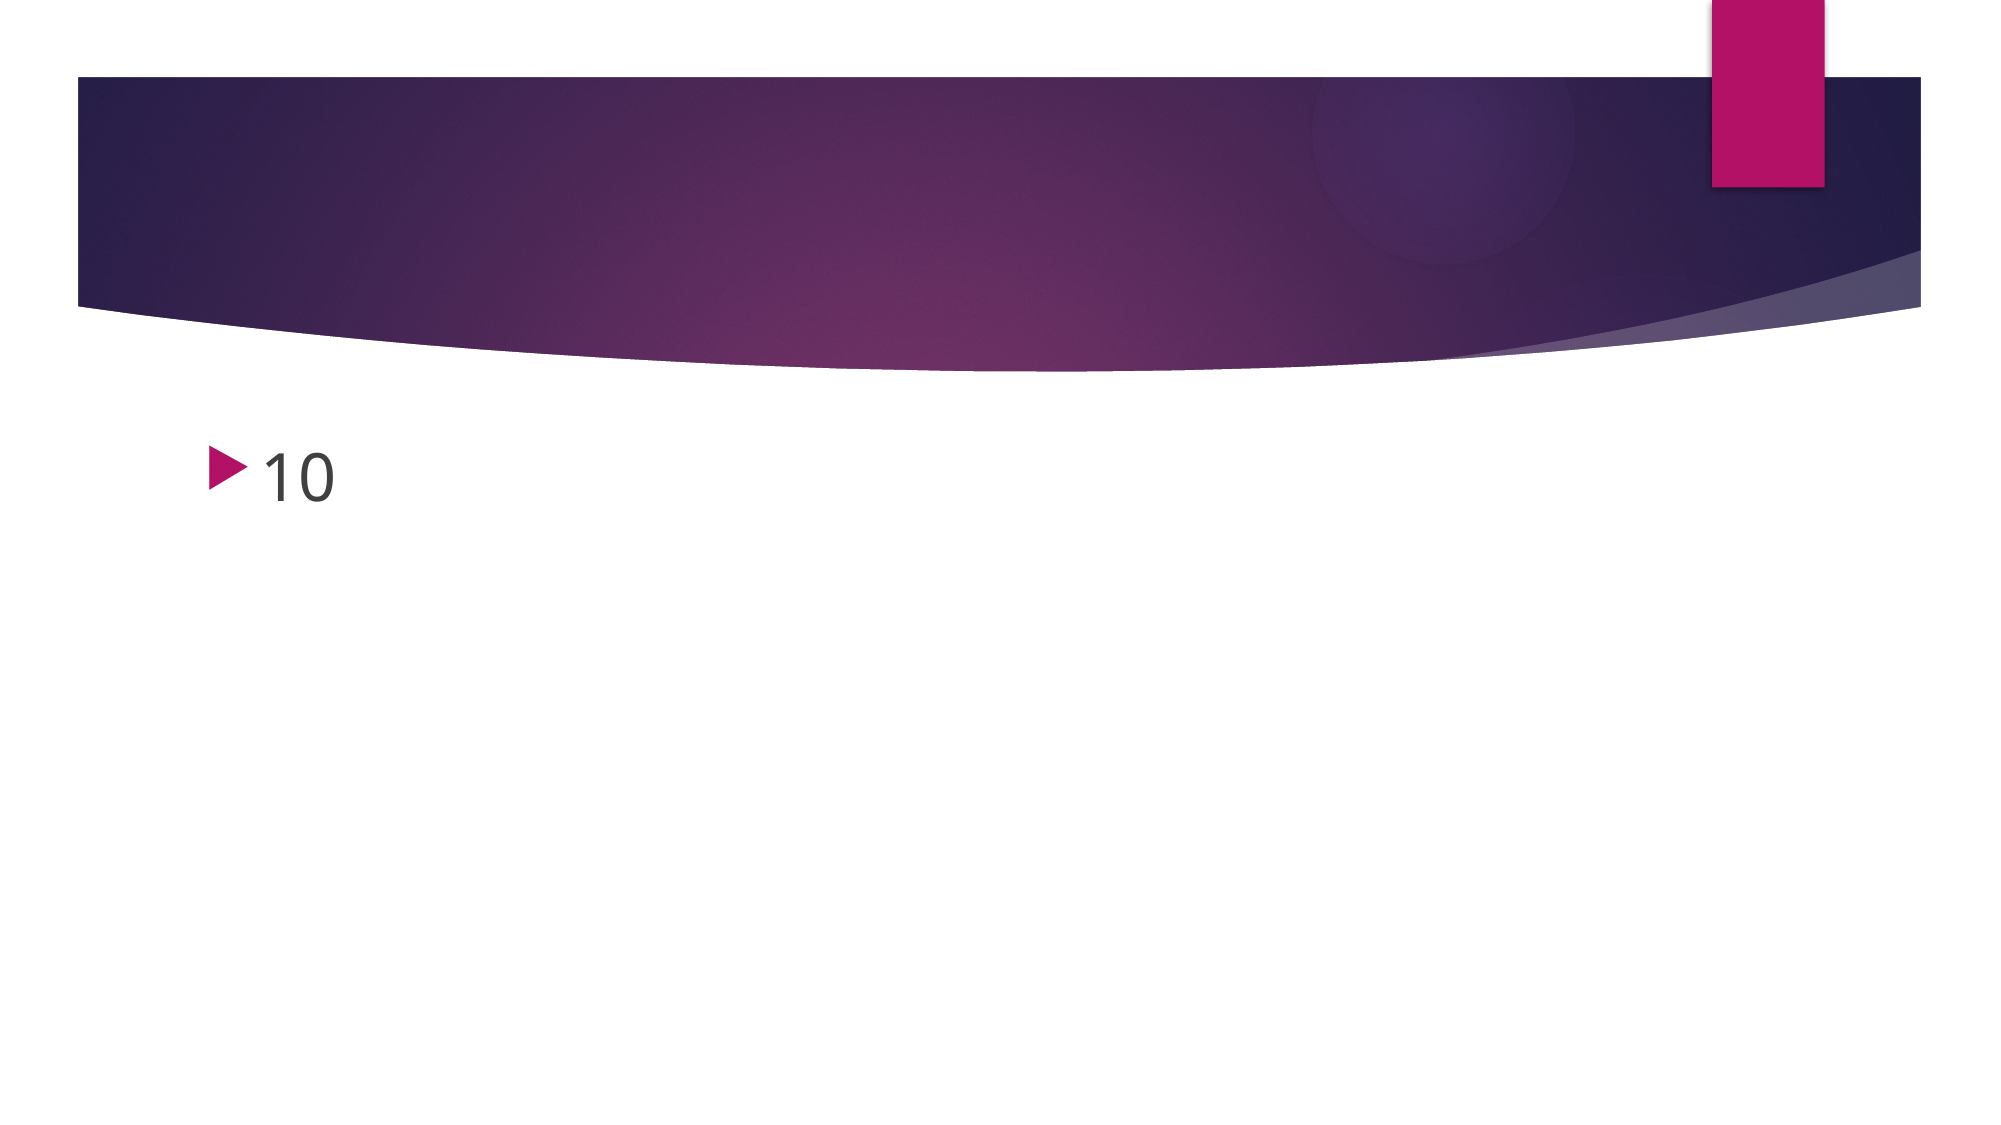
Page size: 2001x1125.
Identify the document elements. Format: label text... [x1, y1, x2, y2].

list 10 [189, 427, 1638, 988]
